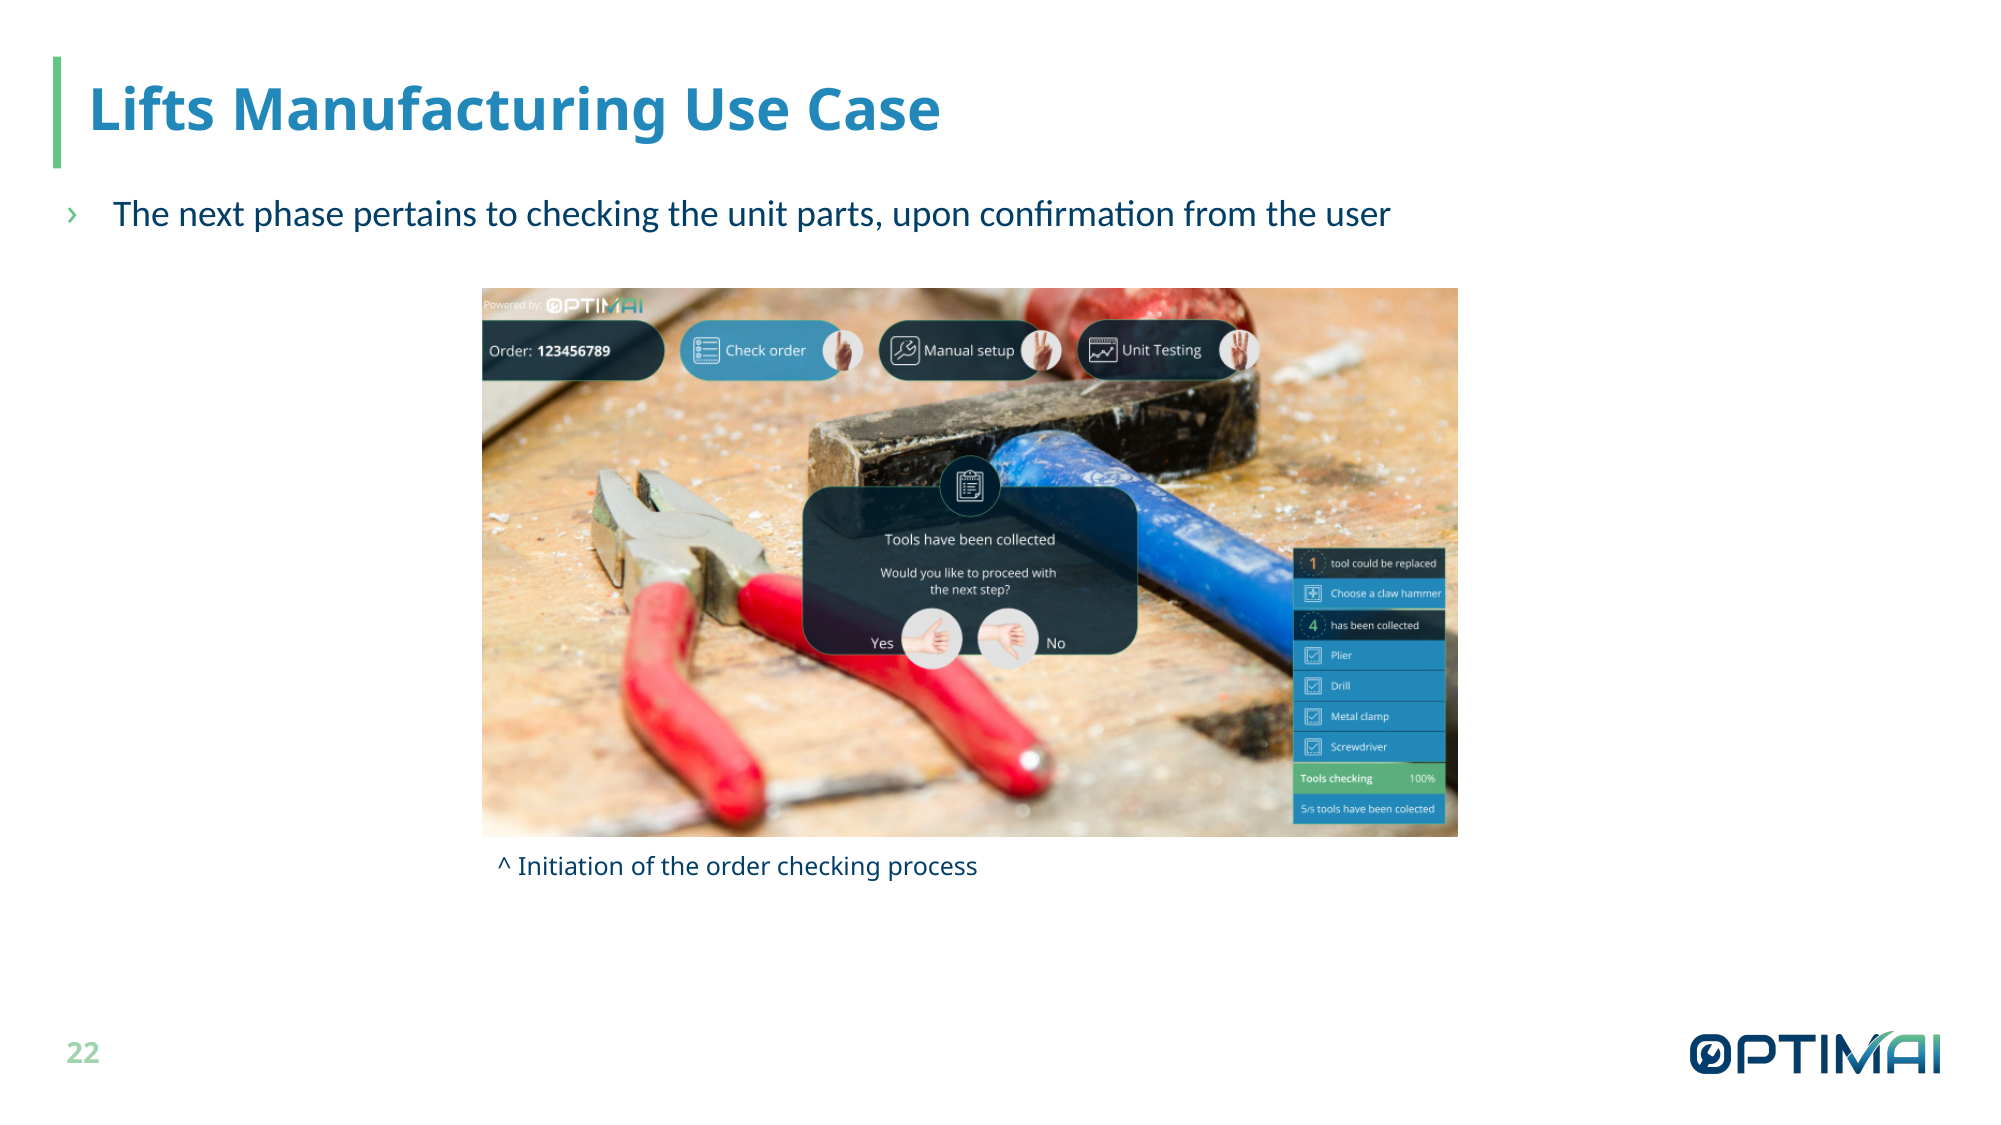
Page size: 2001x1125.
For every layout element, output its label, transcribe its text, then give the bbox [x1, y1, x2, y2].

title Lifts Manufacturing Use Case [73, 55, 1799, 169]
text_box ^ Initiation of the order checking process [482, 843, 1262, 888]
picture [1690, 1031, 1940, 1074]
text_box The next phase pertains to checking the unit parts, upon confirmation from the user [51, 181, 1415, 242]
slide_number 22 [51, 1024, 502, 1085]
picture [482, 288, 1458, 837]
